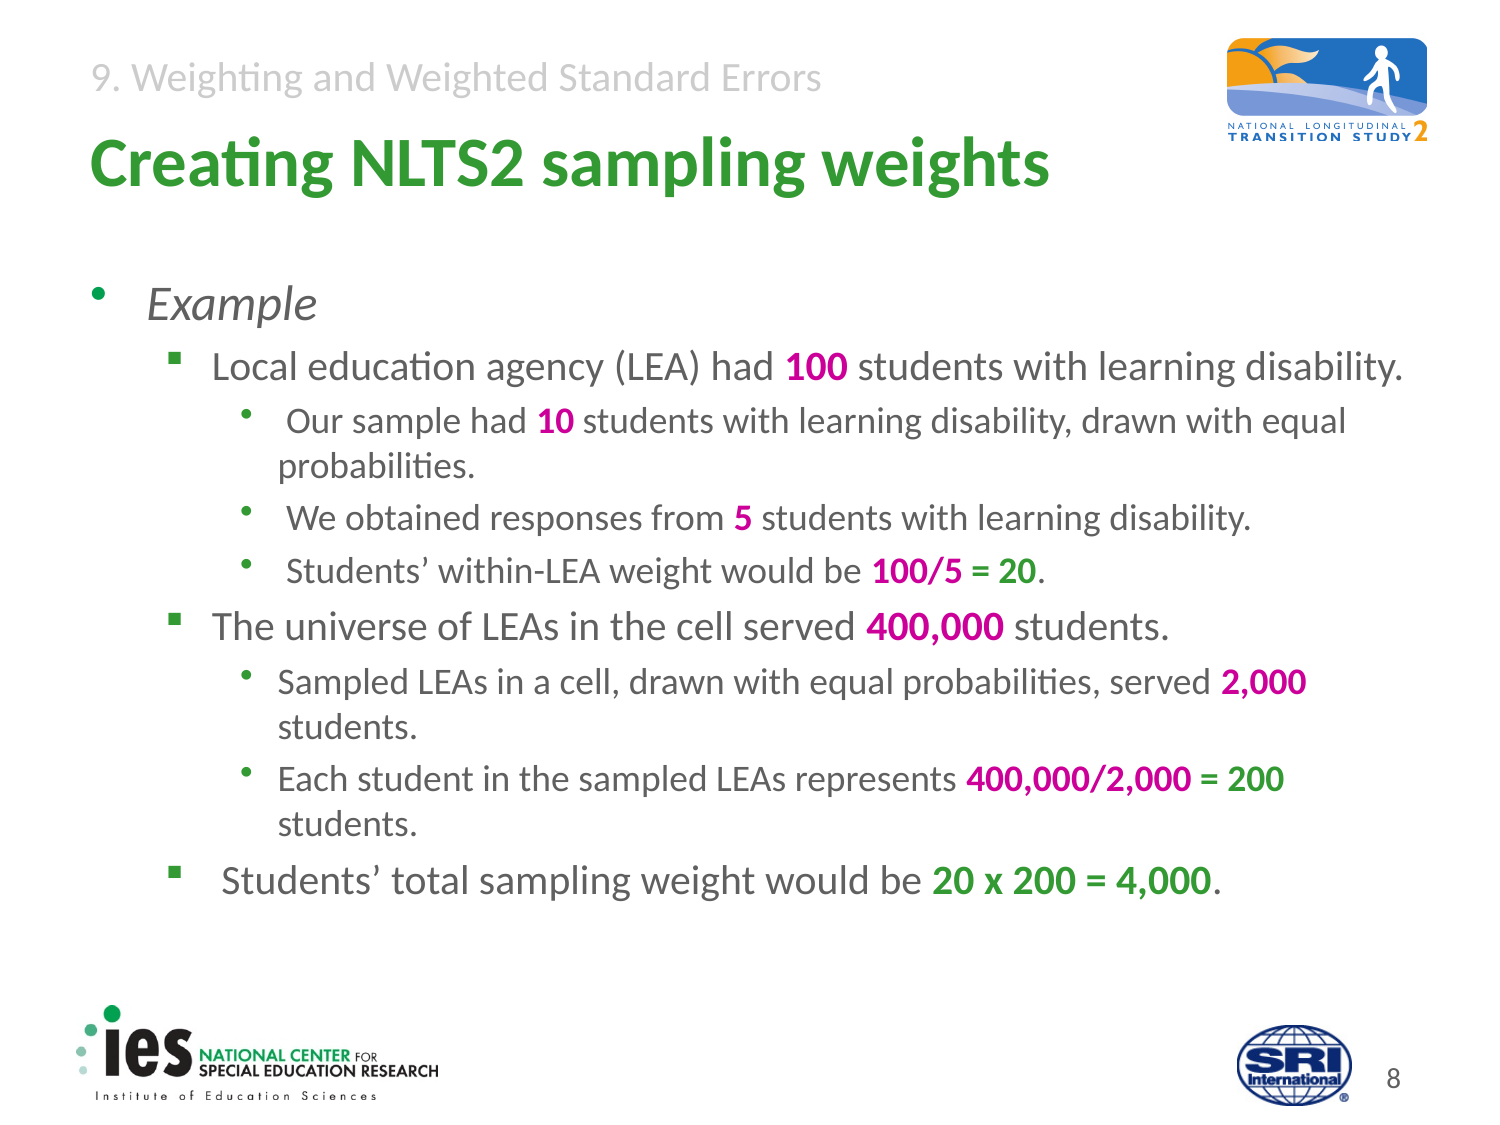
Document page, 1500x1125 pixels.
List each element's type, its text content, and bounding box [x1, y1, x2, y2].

picture [1237, 1025, 1352, 1106]
slide_number 7 [1312, 1051, 1417, 1125]
title Creating NLTS2 sampling weights [74, 90, 1426, 226]
list Example Local education agency (LEA) had 100 students with learning disability. Our sample had 10 students with learning disability, drawn with equal probabilities. We obtained responses from 5 students with learning disability. Students’ within-LEA weight would be 100/5 = 20. The universe of LEAs in the cell served 400,000 students. Sampled LEAs in a cell, drawn with equal probabilities, served 2,000 students. Each student in the sampled LEAs represents 400,000/2,000 = 200 students. Students’ total sampling weight would be 20 x 200 = 4,000. [74, 262, 1426, 1006]
picture [76, 1006, 438, 1100]
